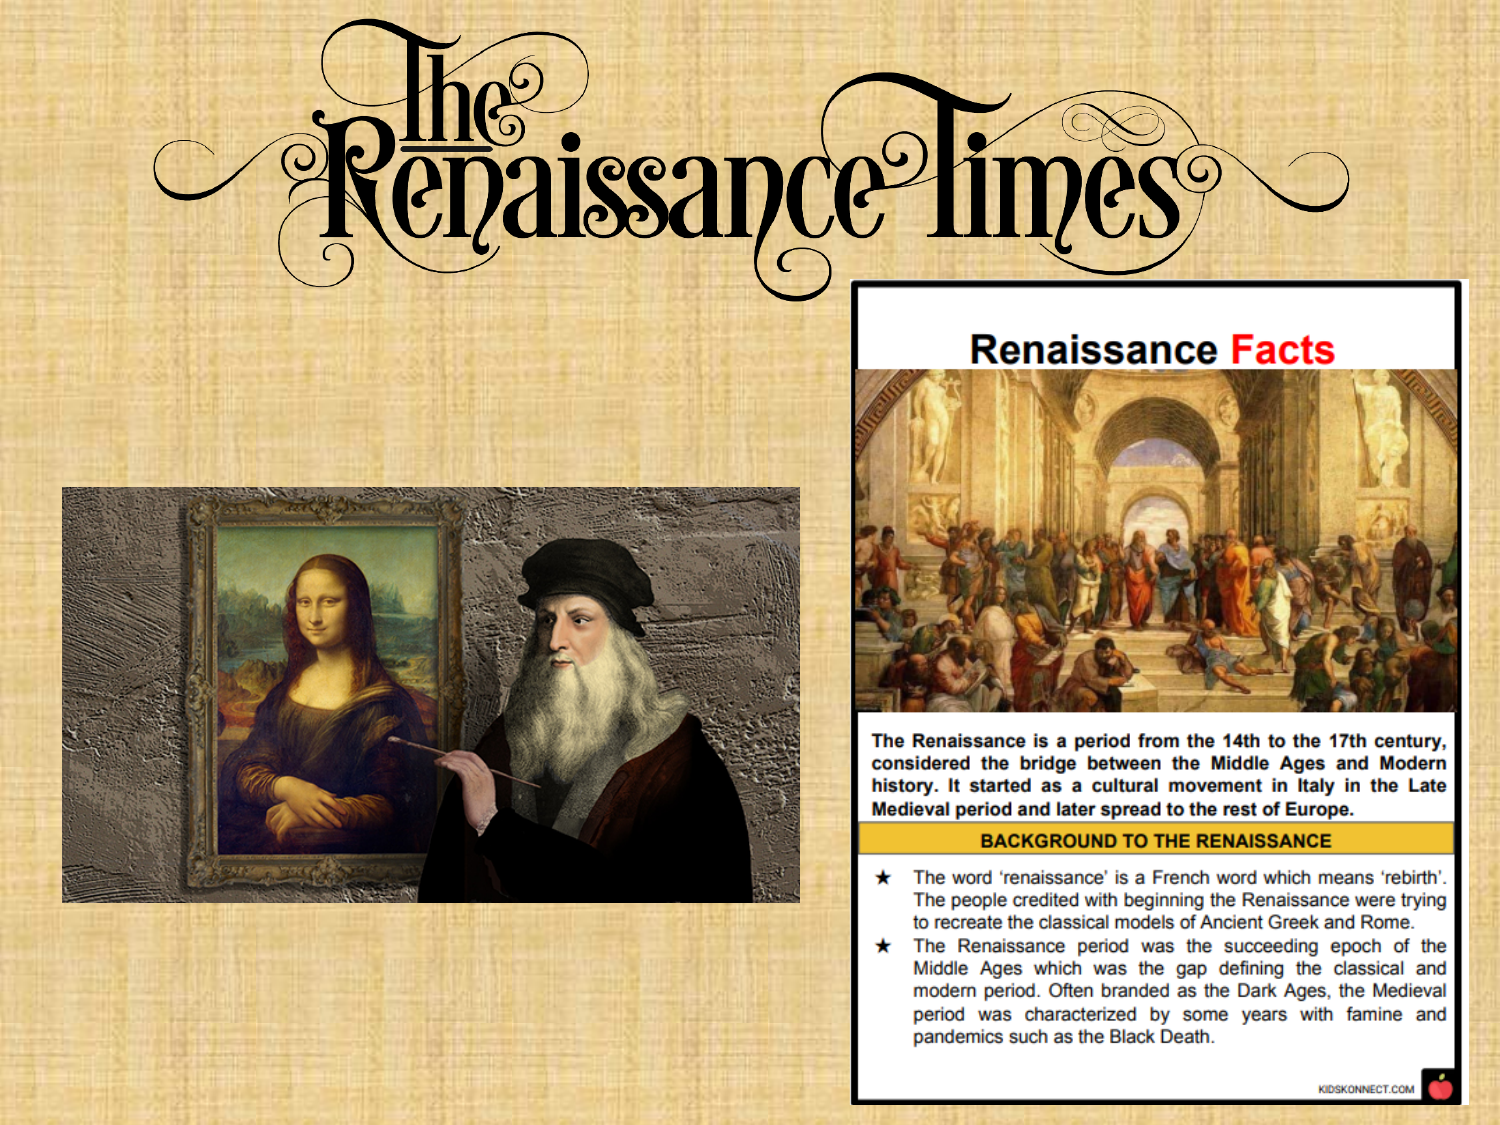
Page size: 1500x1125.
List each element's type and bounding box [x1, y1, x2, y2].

picture [0, 0, 1500, 1125]
list [849, 278, 1470, 1106]
